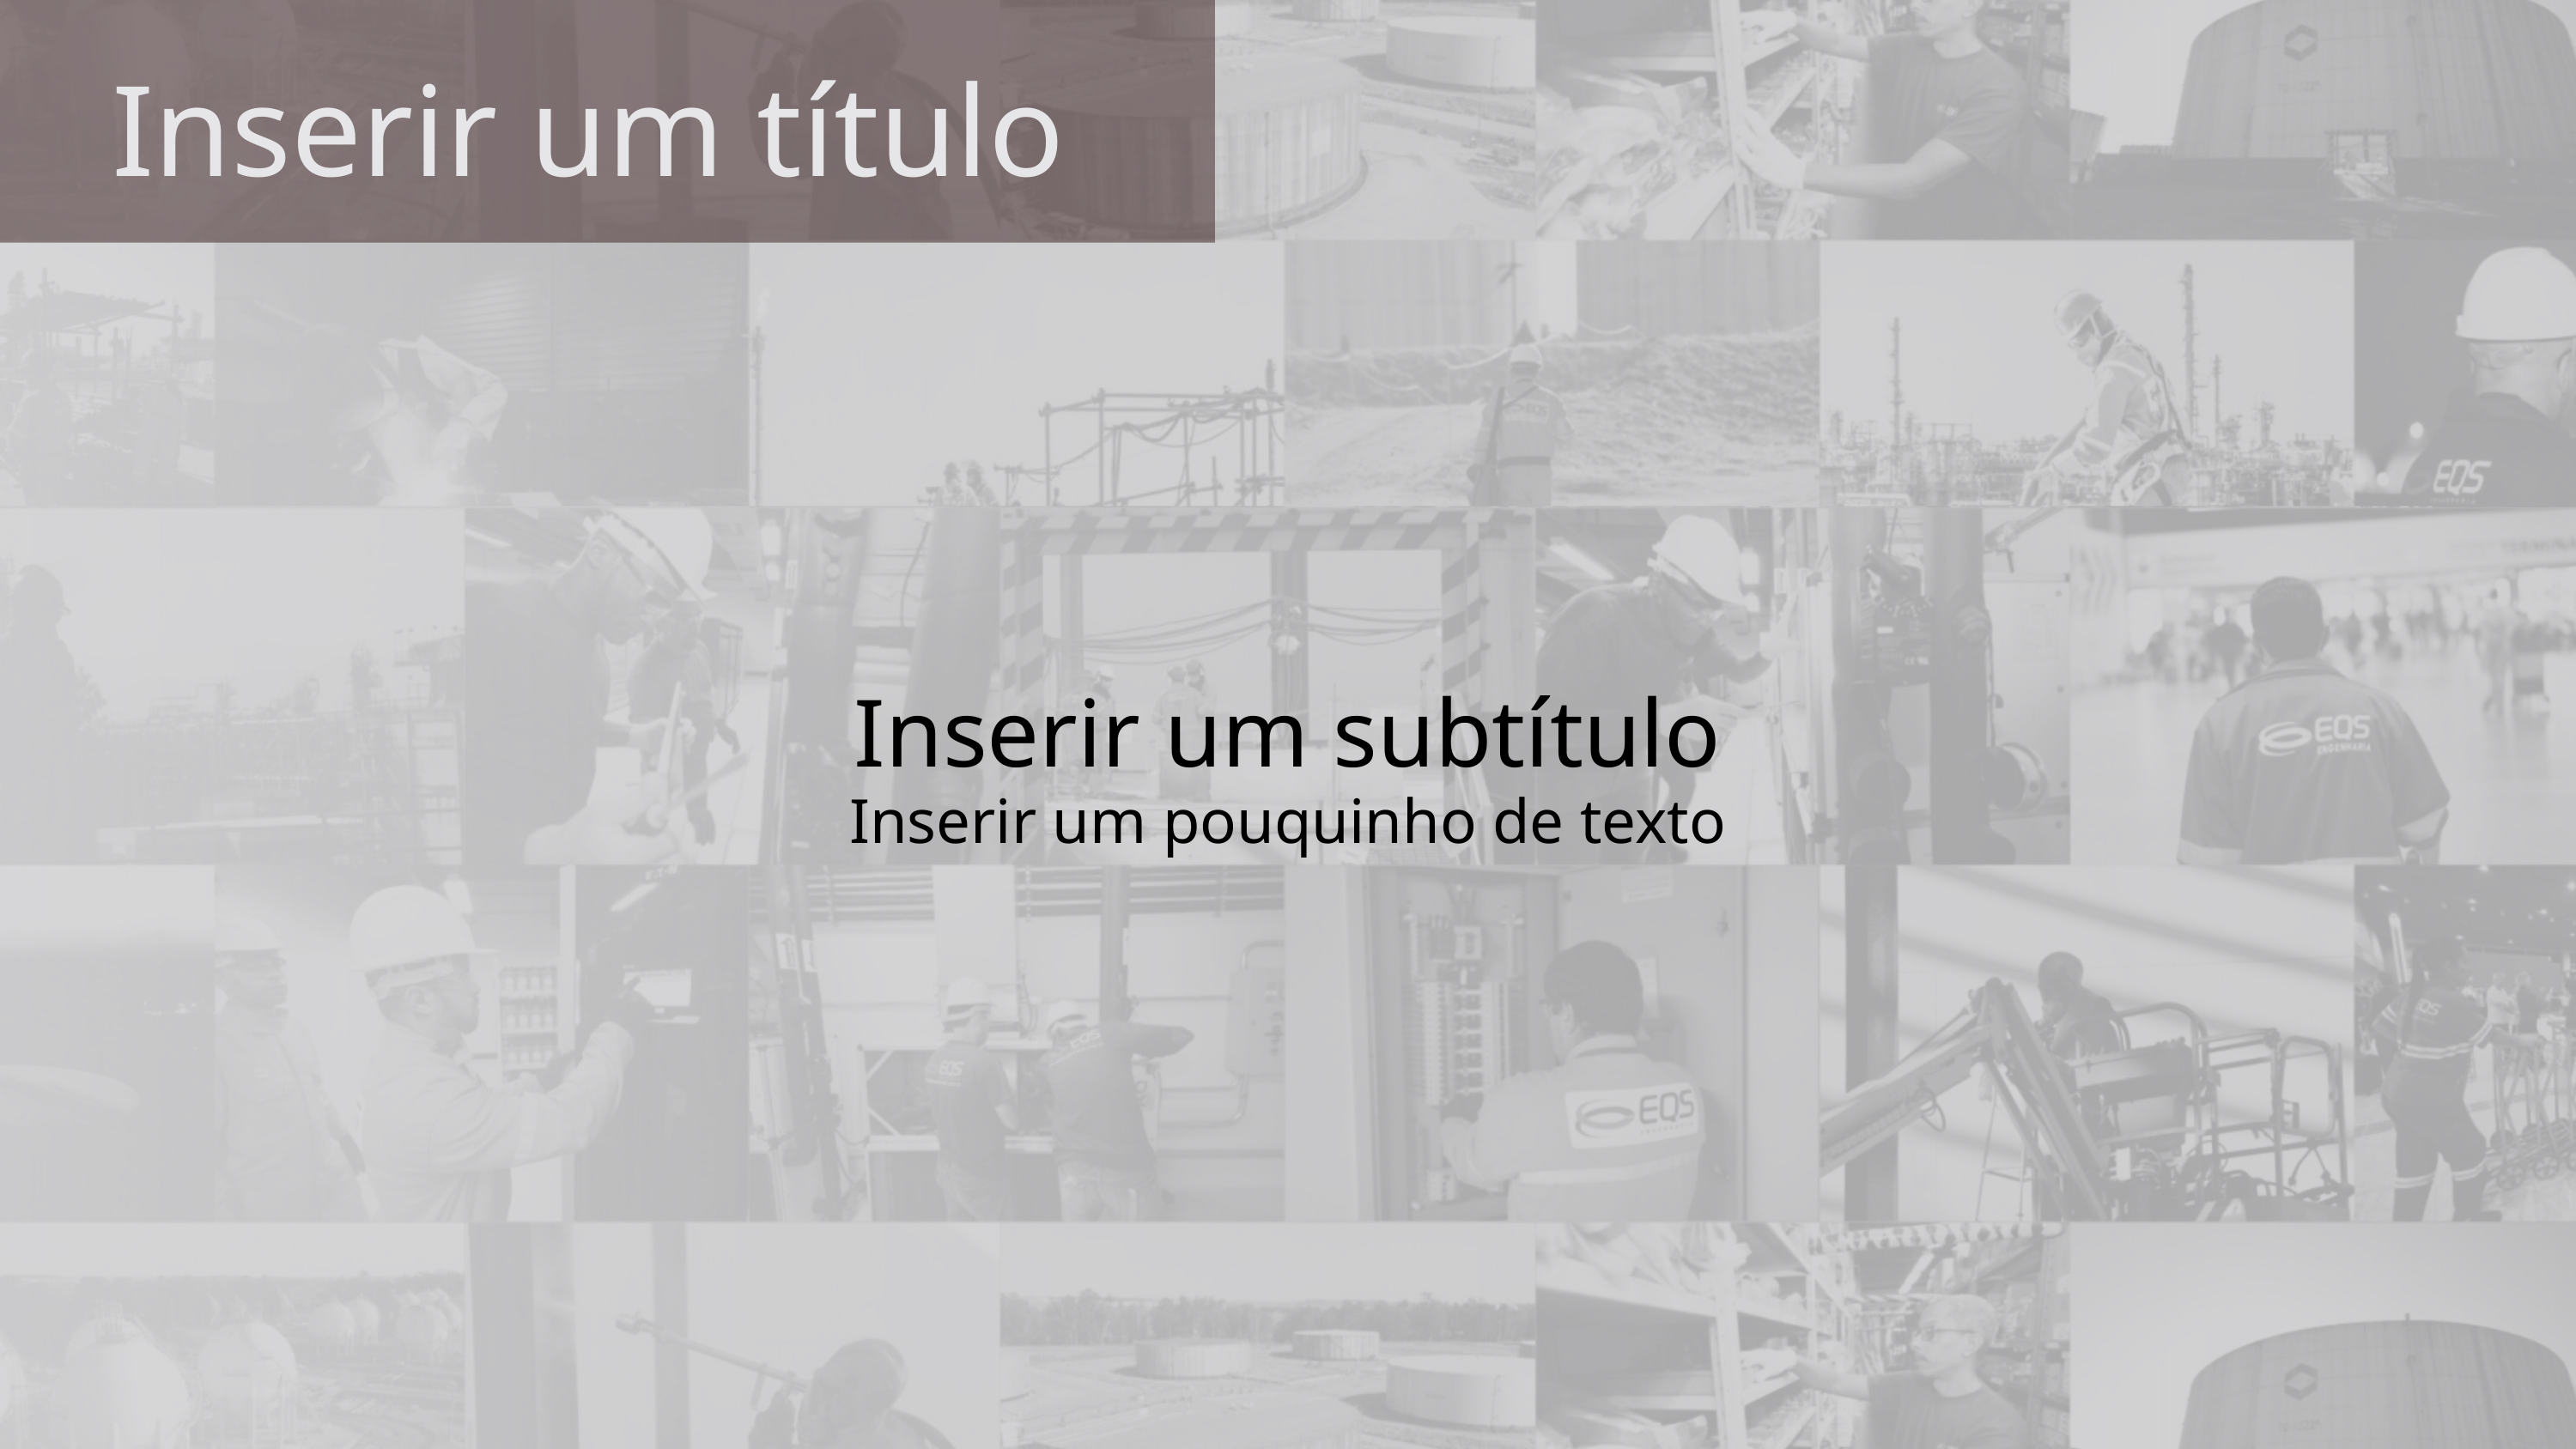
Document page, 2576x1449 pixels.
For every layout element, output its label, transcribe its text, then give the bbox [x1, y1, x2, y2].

text_box Inserir um título [73, 26, 1104, 202]
text_box [0, 0, 1215, 243]
text_box Inserir um subtítulo [820, 655, 1756, 770]
text_box [0, 0, 2576, 1449]
text_box Inserir um pouquinho de texto [820, 770, 1756, 856]
